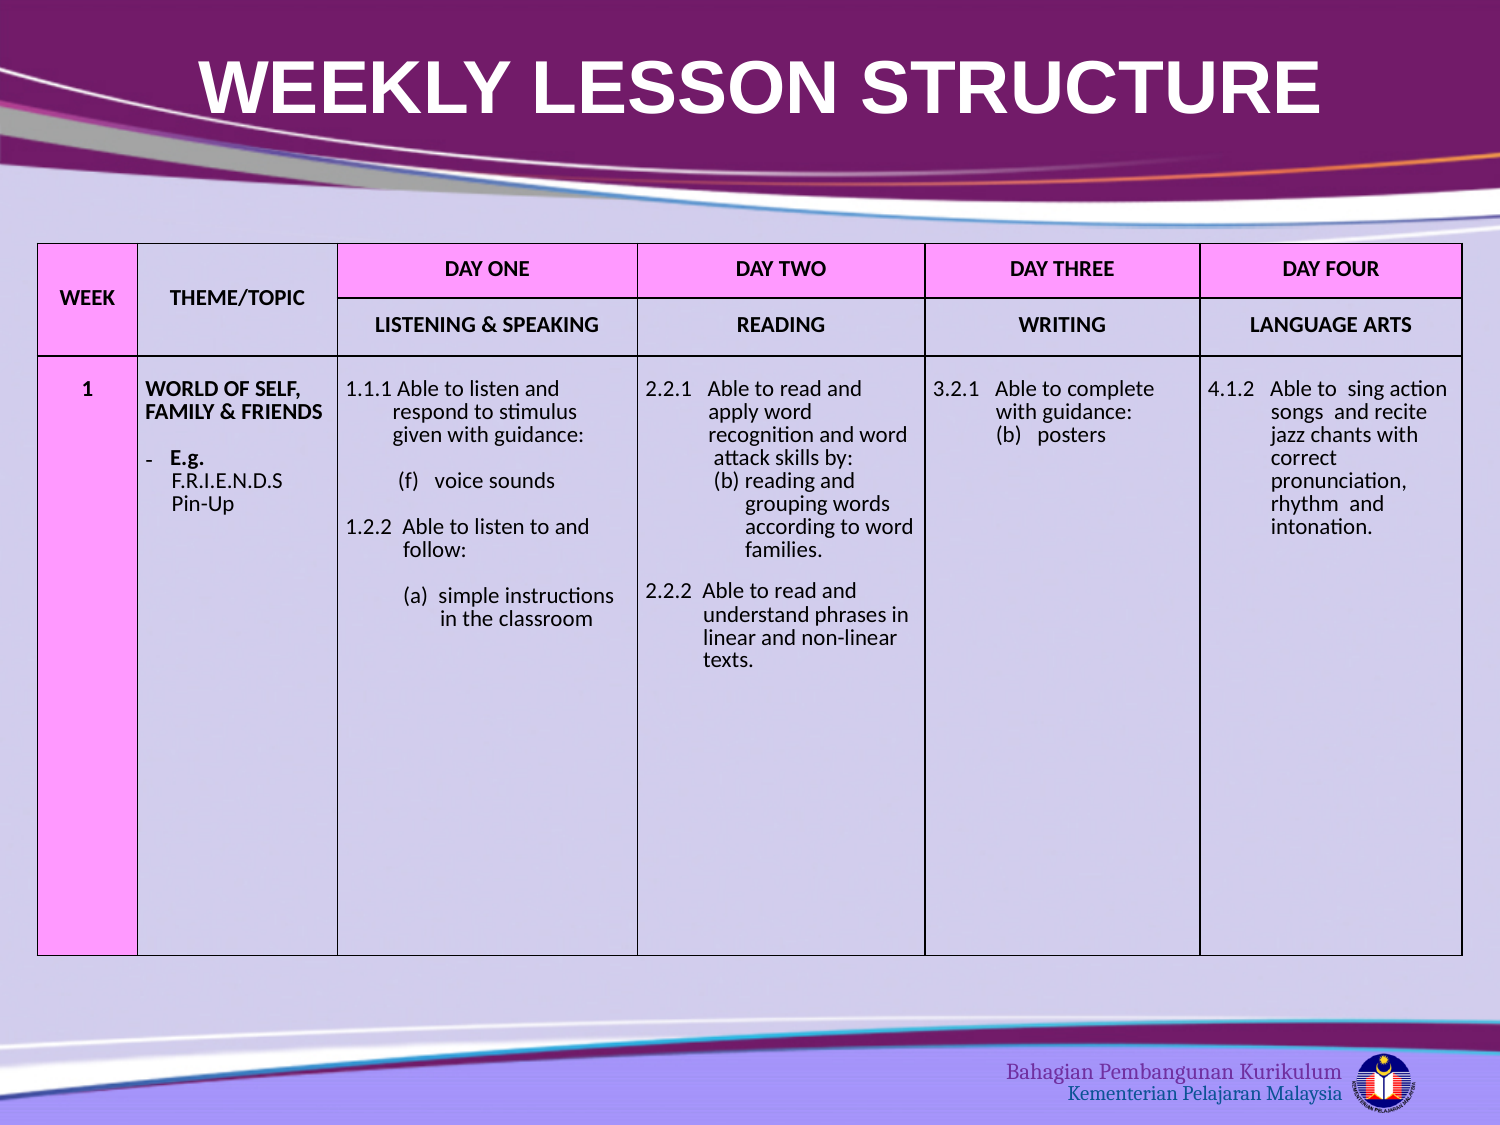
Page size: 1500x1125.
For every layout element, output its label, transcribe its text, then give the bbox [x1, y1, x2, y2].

table_cell WRITING [926, 299, 1199, 355]
table_cell 1 [38, 357, 137, 955]
table_cell 3.2.1 Able to complete with guidance: (b) posters [926, 357, 1199, 955]
table_cell LANGUAGE ARTS [1201, 299, 1461, 355]
table_header THEME/TOPIC [138, 244, 337, 355]
text_box WEEKLY LESSON STRUCTURE [98, 30, 1424, 136]
table_header DAY FOUR [1201, 244, 1461, 297]
table_header DAY TWO [638, 244, 924, 297]
table_cell READING [638, 299, 924, 355]
table_cell 4.1.2 Able to sing action songs and recite jazz chants with correct pronunciation, rhythm and intonation. [1201, 357, 1461, 955]
table_header DAY THREE [926, 244, 1199, 297]
table_cell 2.2.1 Able to read and apply word recognition and word attack skills by: (b) reading and grouping words according to word families. 2.2.2 Able to read and understand phrases in linear and non-linear texts. [638, 357, 924, 955]
picture [0, 0, 1500, 1125]
table_header WEEK [38, 244, 137, 355]
table_cell 1.1.1 Able to listen and respond to stimulus given with guidance: (f) voice sounds 1.2.2 Able to listen to and follow: (a) simple instructions in the classroom [338, 357, 637, 955]
table_header DAY ONE [338, 244, 637, 297]
table_cell LISTENING & SPEAKING [338, 299, 637, 355]
table_cell WORLD OF SELF, FAMILY & FRIENDS E.g. F.R.I.E.N.D.S Pin-Up [138, 357, 337, 955]
